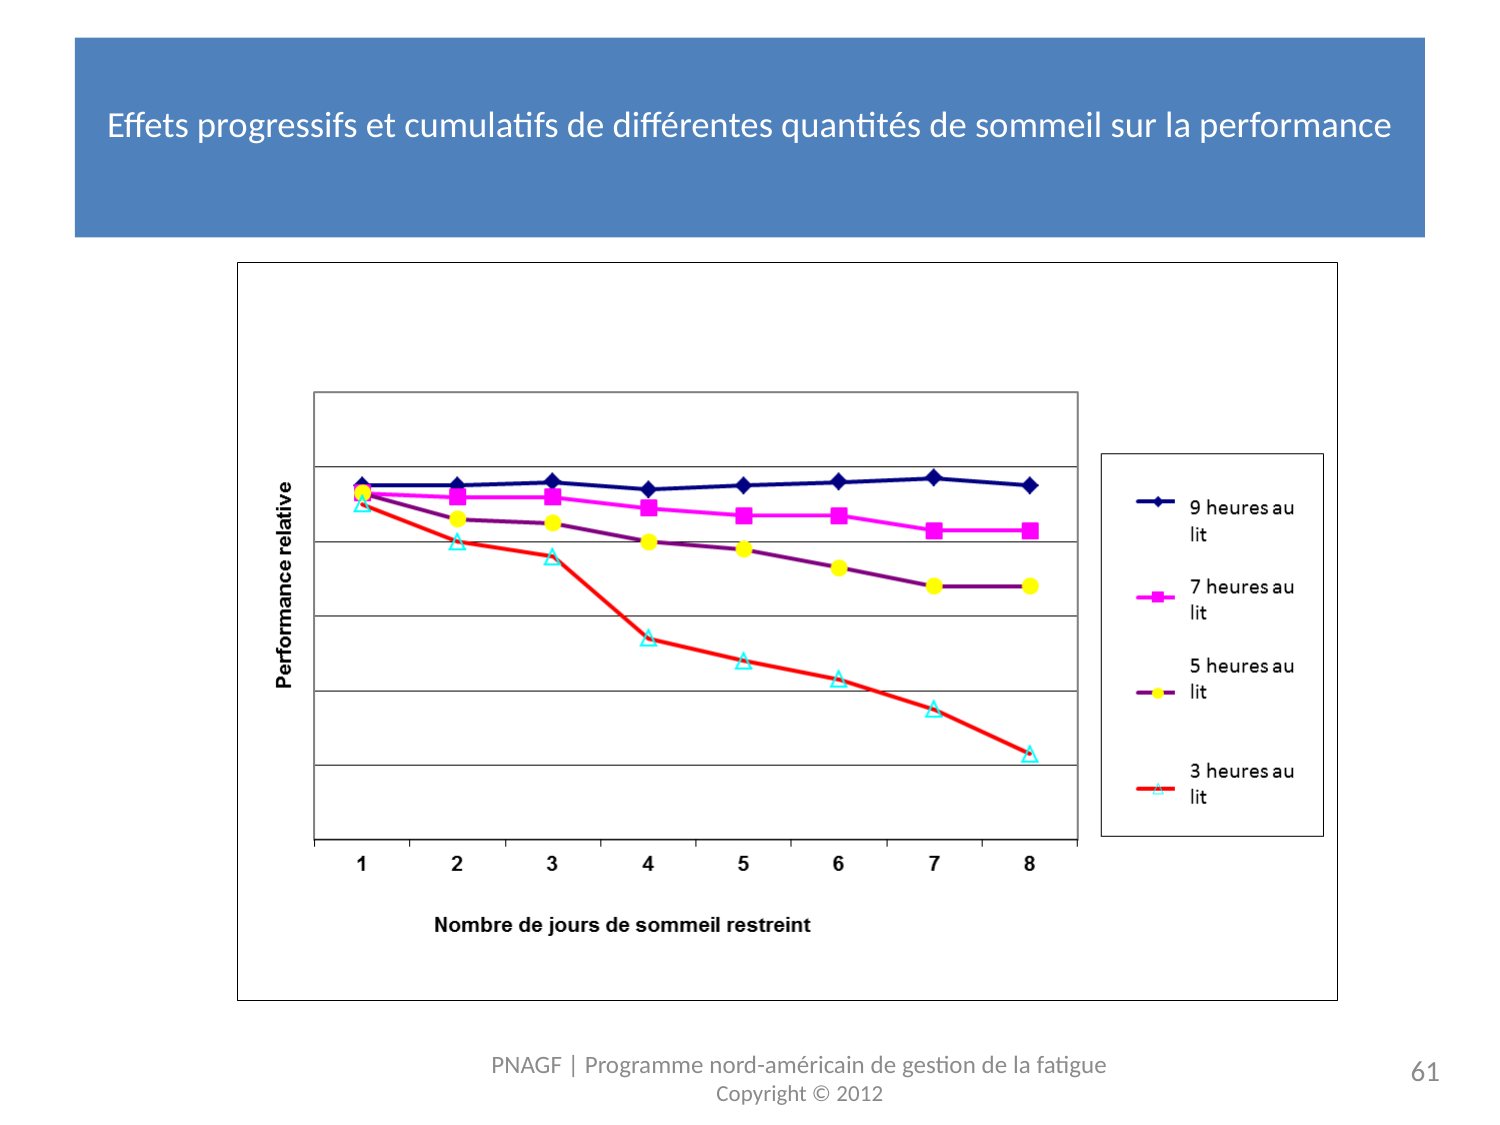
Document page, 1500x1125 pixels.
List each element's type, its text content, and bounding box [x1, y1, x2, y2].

picture [236, 261, 1339, 1002]
title Effets progressifs et cumulatifs de différentes quantités de sommeil sur la performance [74, 74, 1426, 263]
